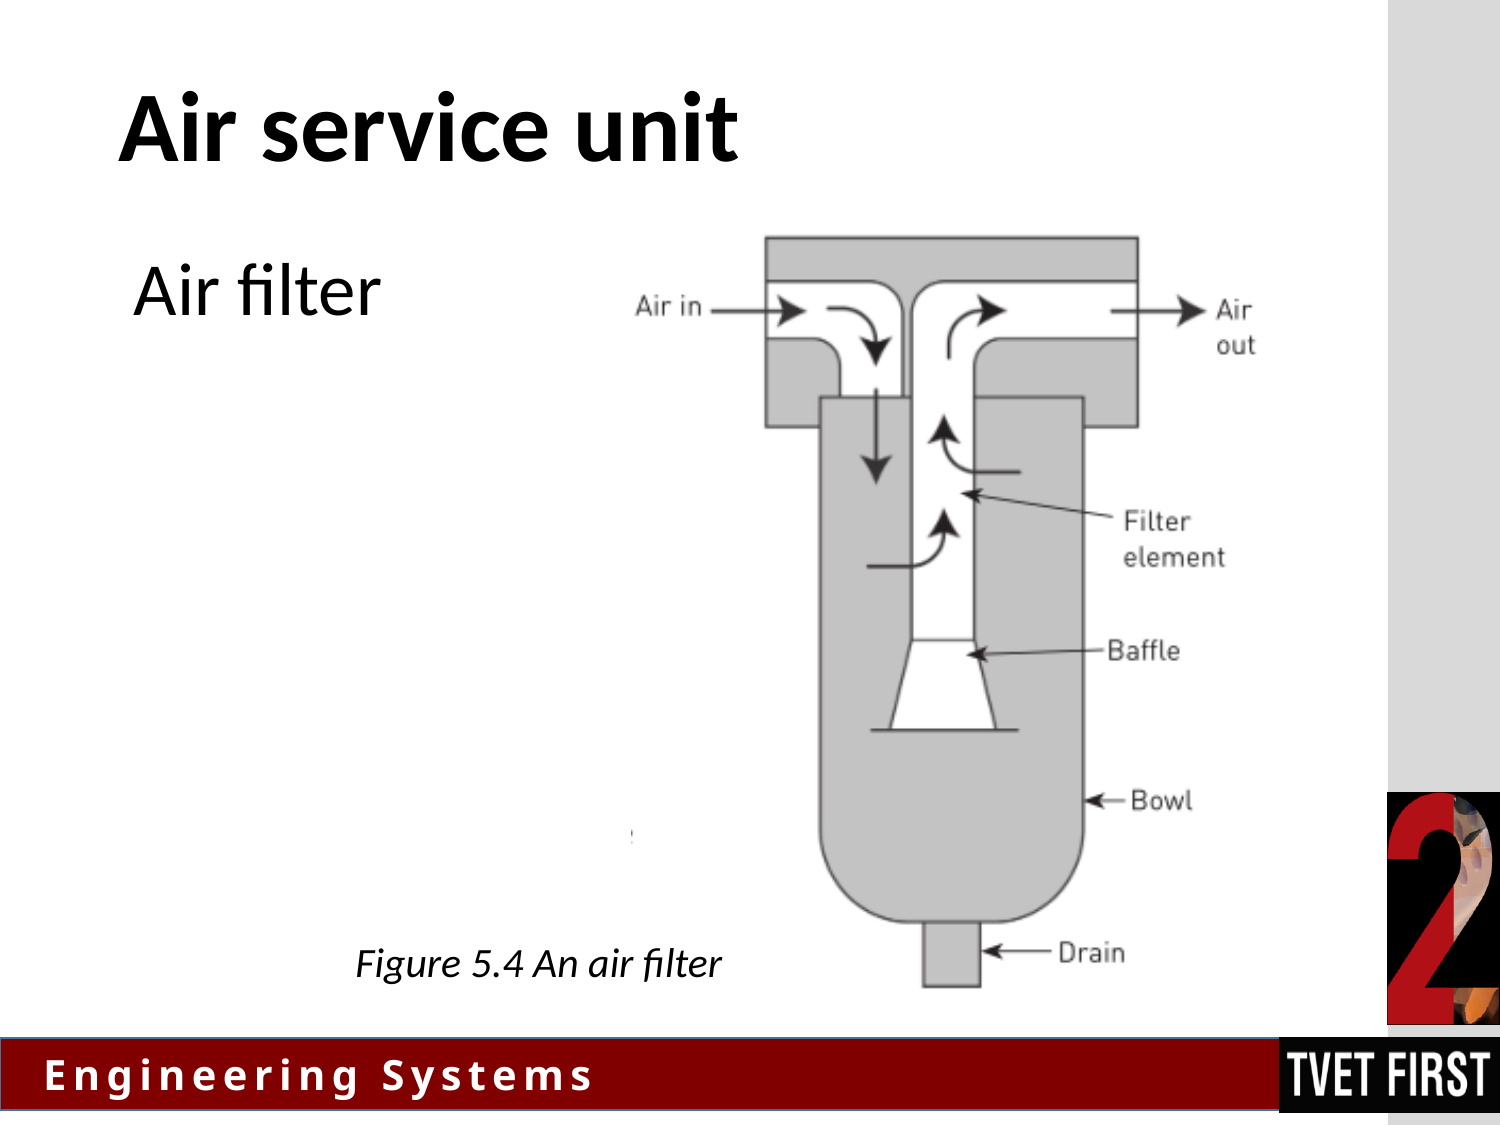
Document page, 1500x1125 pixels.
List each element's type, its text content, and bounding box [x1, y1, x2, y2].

picture [631, 208, 1282, 995]
picture [1387, 792, 1500, 1025]
title Air service unit [103, 0, 1093, 286]
text_box Figure 5.4 An air filter [312, 928, 631, 994]
picture [1279, 1037, 1500, 1113]
list Air filter [118, 286, 624, 841]
